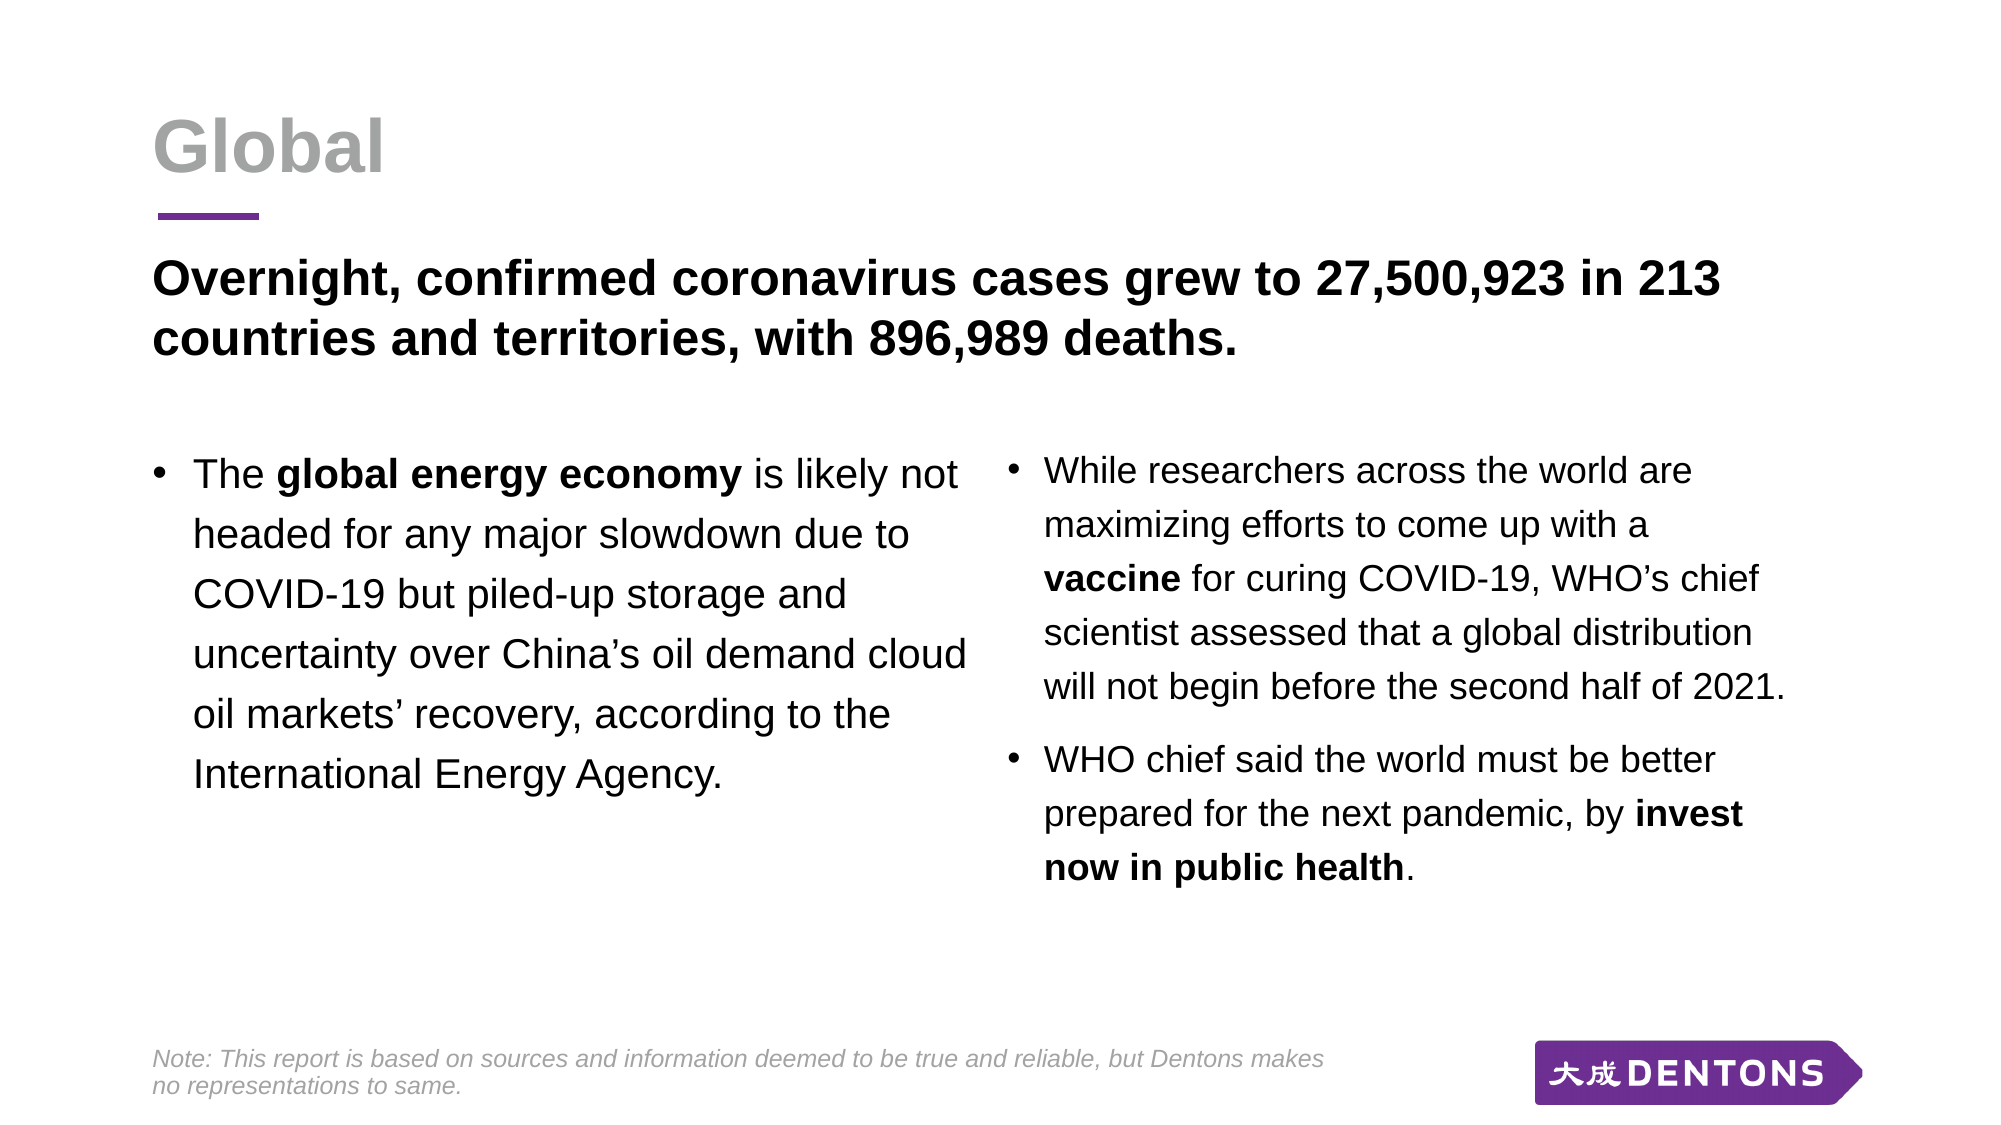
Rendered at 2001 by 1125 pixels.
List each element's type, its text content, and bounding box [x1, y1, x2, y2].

title Global [137, 99, 1863, 197]
list While researchers across the world are maximizing efforts to come up with a vaccine for curing COVID-19, WHO’s chief scientist assessed that a global distribution will not begin before the second half of 2021. WHO chief said the world must be better prepared for the next pandemic, by invest now in public health. [992, 429, 1807, 940]
text_box Overnight, confirmed coronavirus cases grew to 27,500,923 in 213 countries and territories, with 896,989 deaths. [137, 237, 1863, 373]
list The global energy economy is likely not headed for any major slowdown due to COVID-19 but piled-up storage and uncertainty over China’s oil demand cloud oil markets’ recovery, according to the International Energy Agency. [137, 429, 988, 985]
text_box Note: This report is based on sources and information deemed to be true and reliable, but Dentons makes no representations to same. [137, 1042, 1369, 1103]
